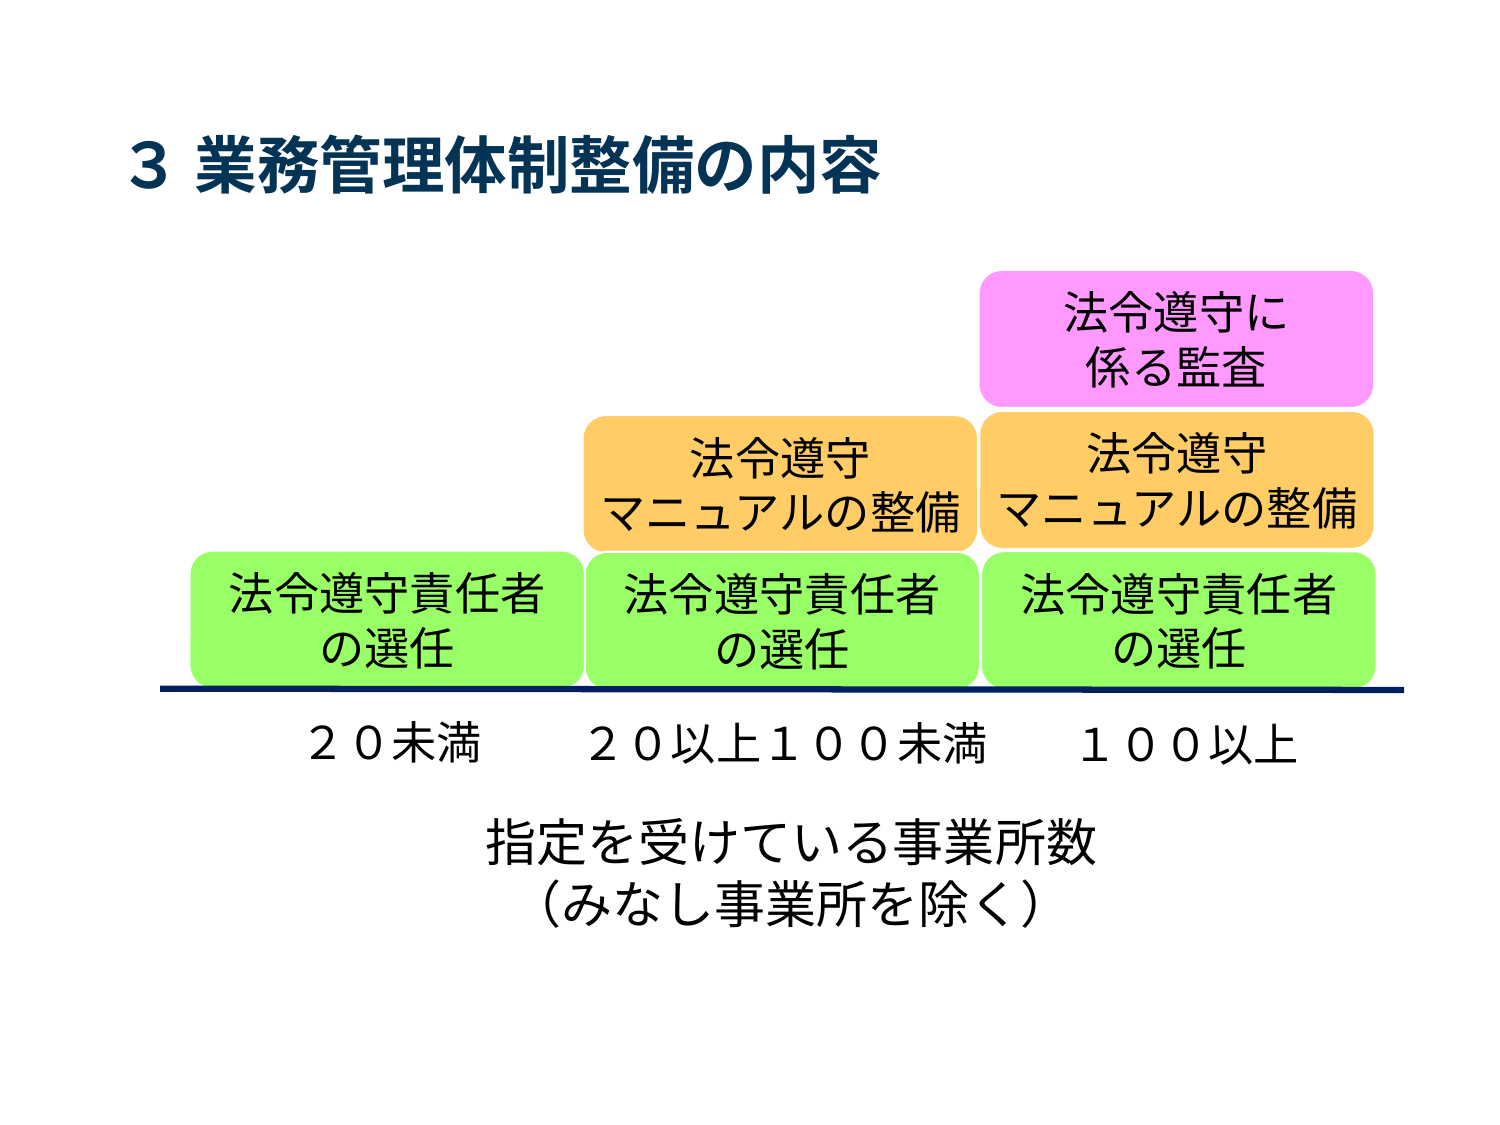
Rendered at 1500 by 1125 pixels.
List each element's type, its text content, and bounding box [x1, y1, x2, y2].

text_box 法令遵守責任者 の選任 [980, 550, 1378, 686]
text_box ２０以上１００未満 [565, 707, 1017, 777]
text_box 指定を受けている事業所数 （みなし事業所を除く） [332, 803, 1250, 941]
title ３ 業務管理体制整備の内容 [103, 59, 1397, 278]
text_box 法令遵守 マニュアルの整備 [978, 409, 1376, 550]
text_box 法令遵守責任者 の選任 [188, 549, 587, 685]
text_box １００以上 [1058, 708, 1349, 778]
text_box 法令遵守 マニュアルの整備 [581, 414, 980, 553]
text_box 法令遵守責任者 の選任 [585, 550, 981, 686]
text_box ２０未満 [286, 707, 529, 777]
text_box 法令遵守に 係る監査 [977, 268, 1376, 409]
